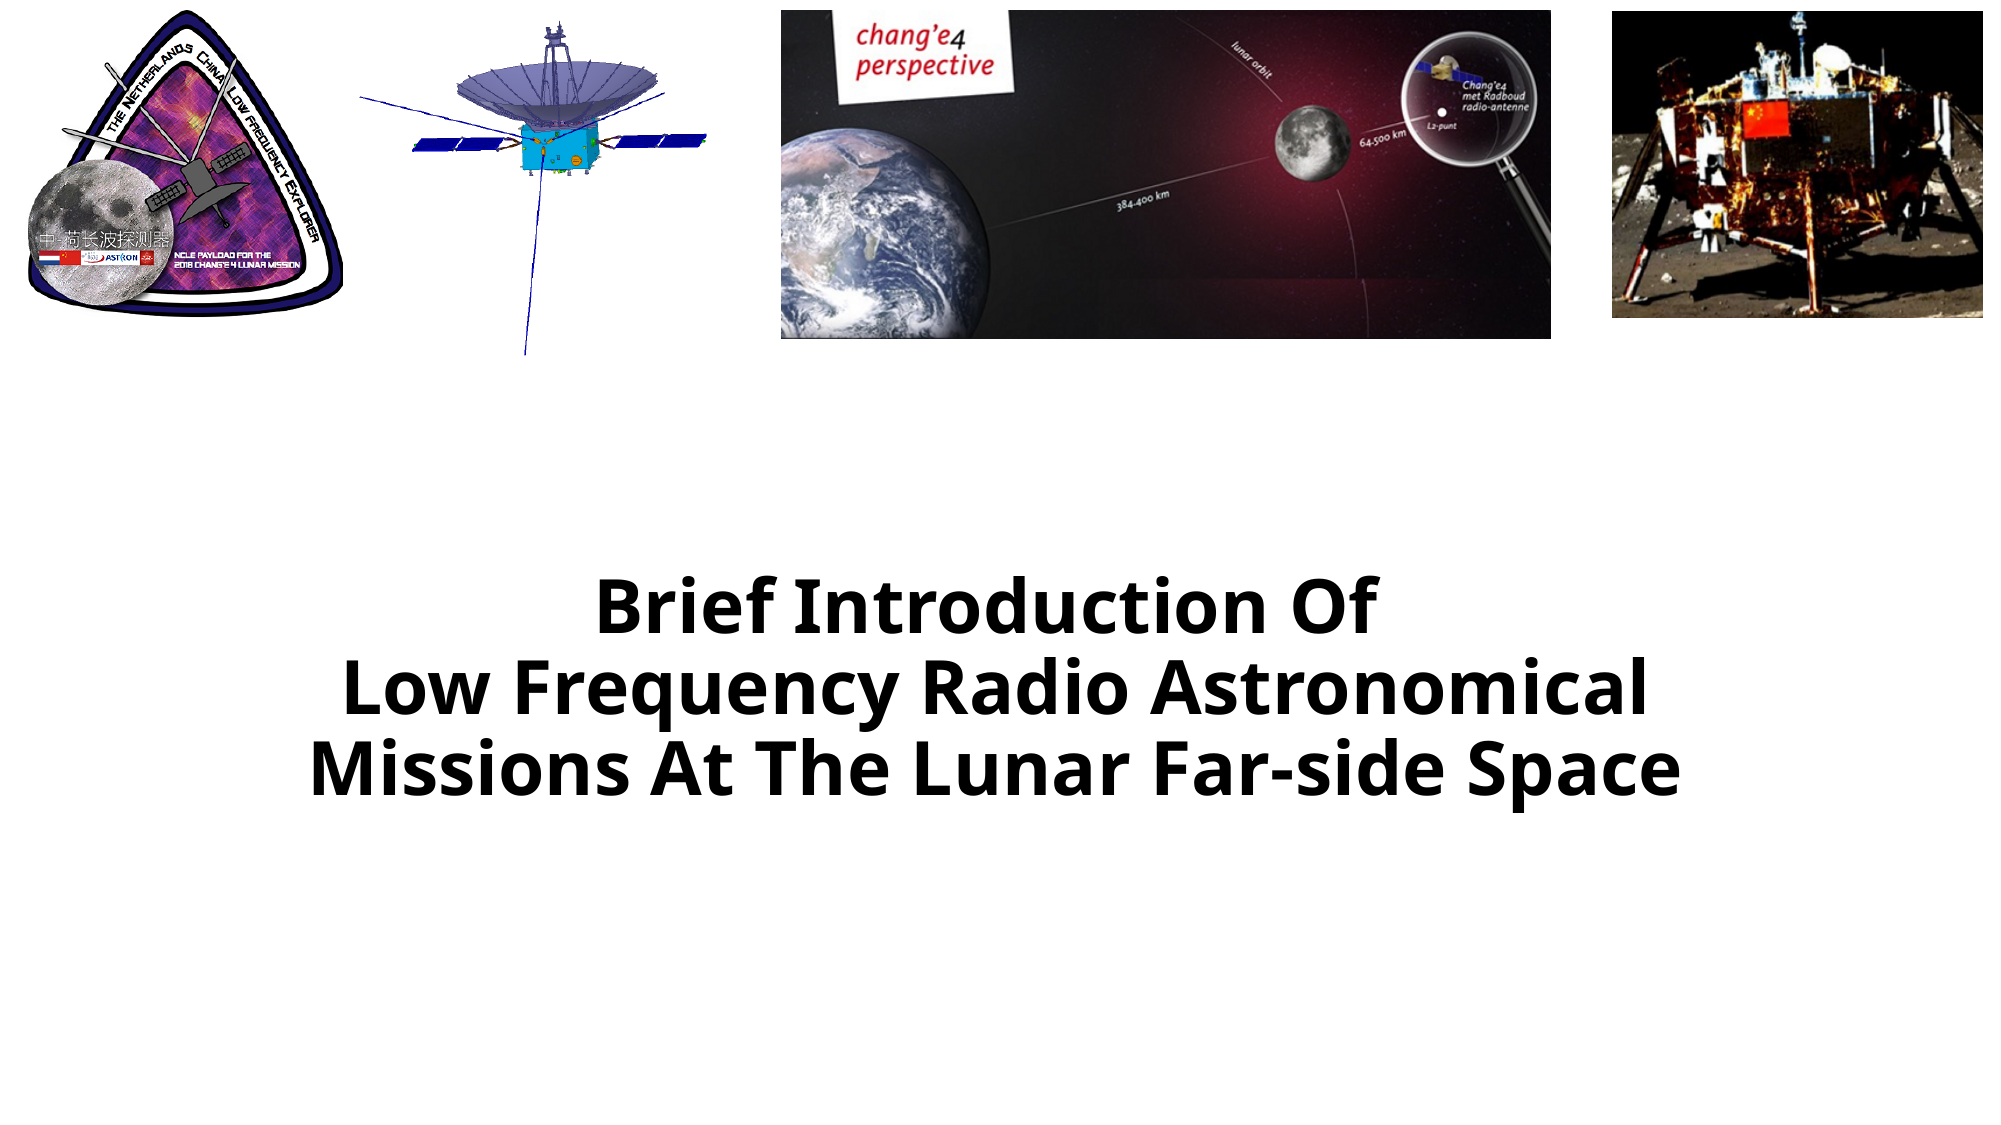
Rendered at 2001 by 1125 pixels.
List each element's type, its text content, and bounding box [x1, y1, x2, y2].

picture [781, 10, 1551, 339]
picture [1612, 11, 1983, 318]
picture [22, 10, 720, 368]
title Brief Introduction Of Low Frequency Radio Astronomical Missions At The Lunar Far-side Space [281, 489, 1711, 820]
